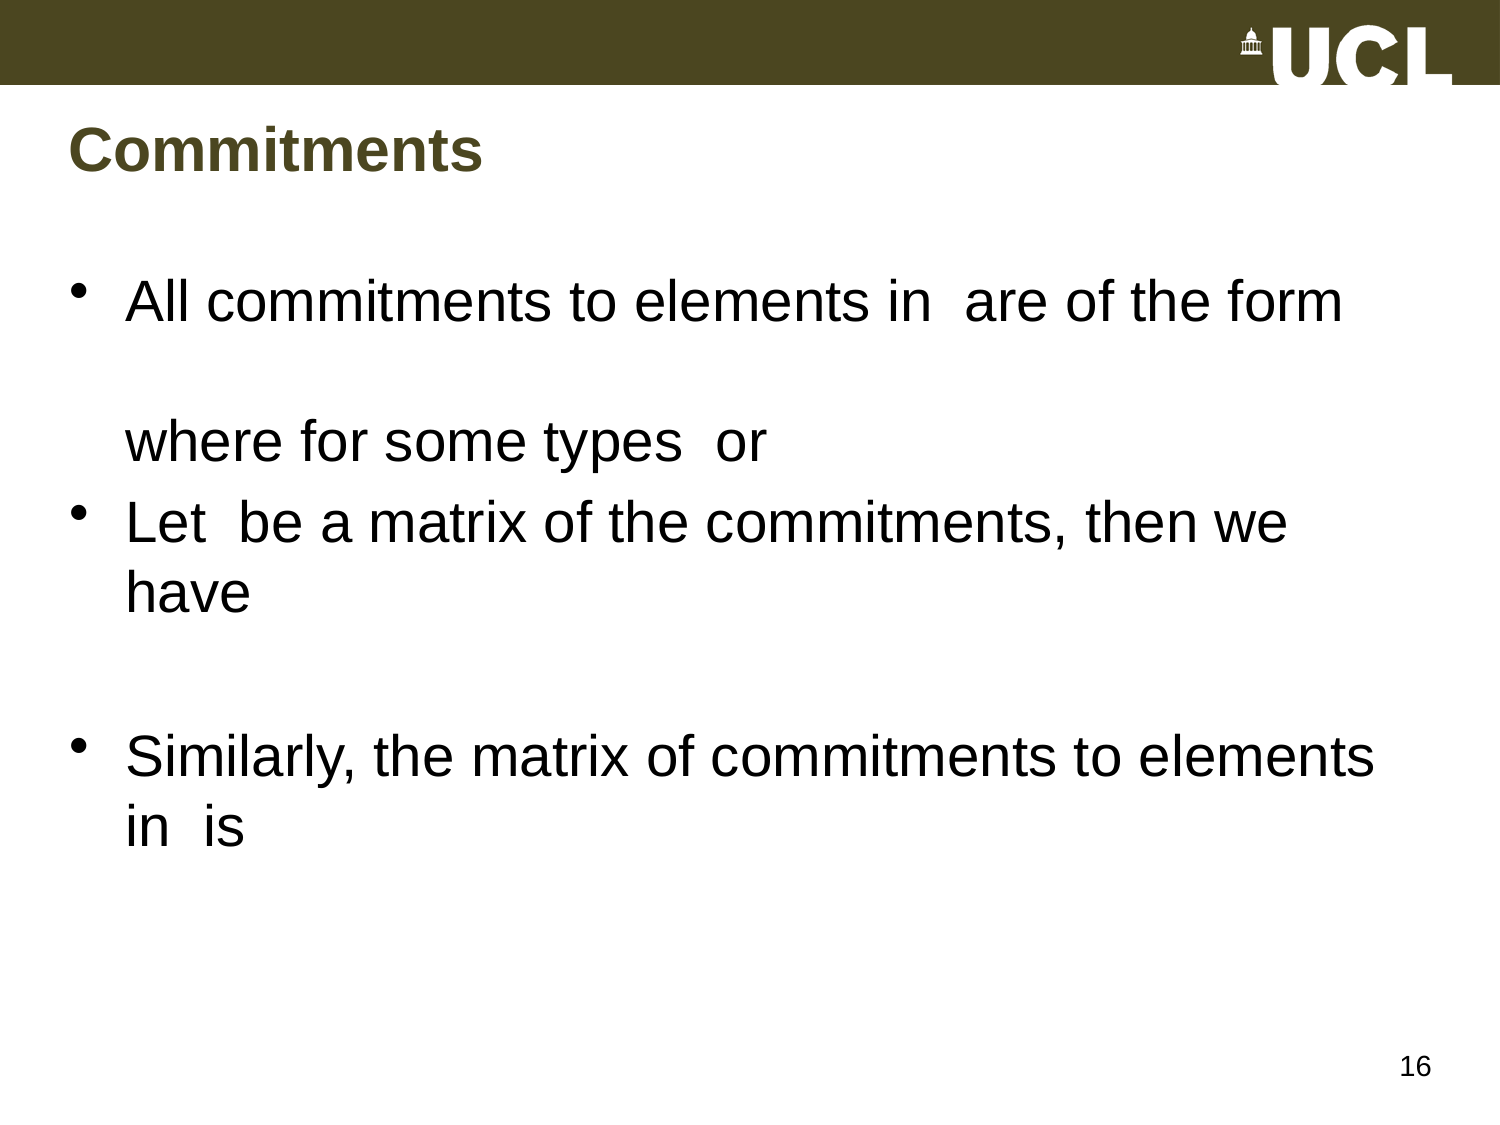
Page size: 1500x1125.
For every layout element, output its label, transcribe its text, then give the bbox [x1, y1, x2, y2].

title Commitments [53, 101, 1446, 315]
picture [0, 0, 1500, 85]
slide_number 16 [1281, 1039, 1447, 1118]
